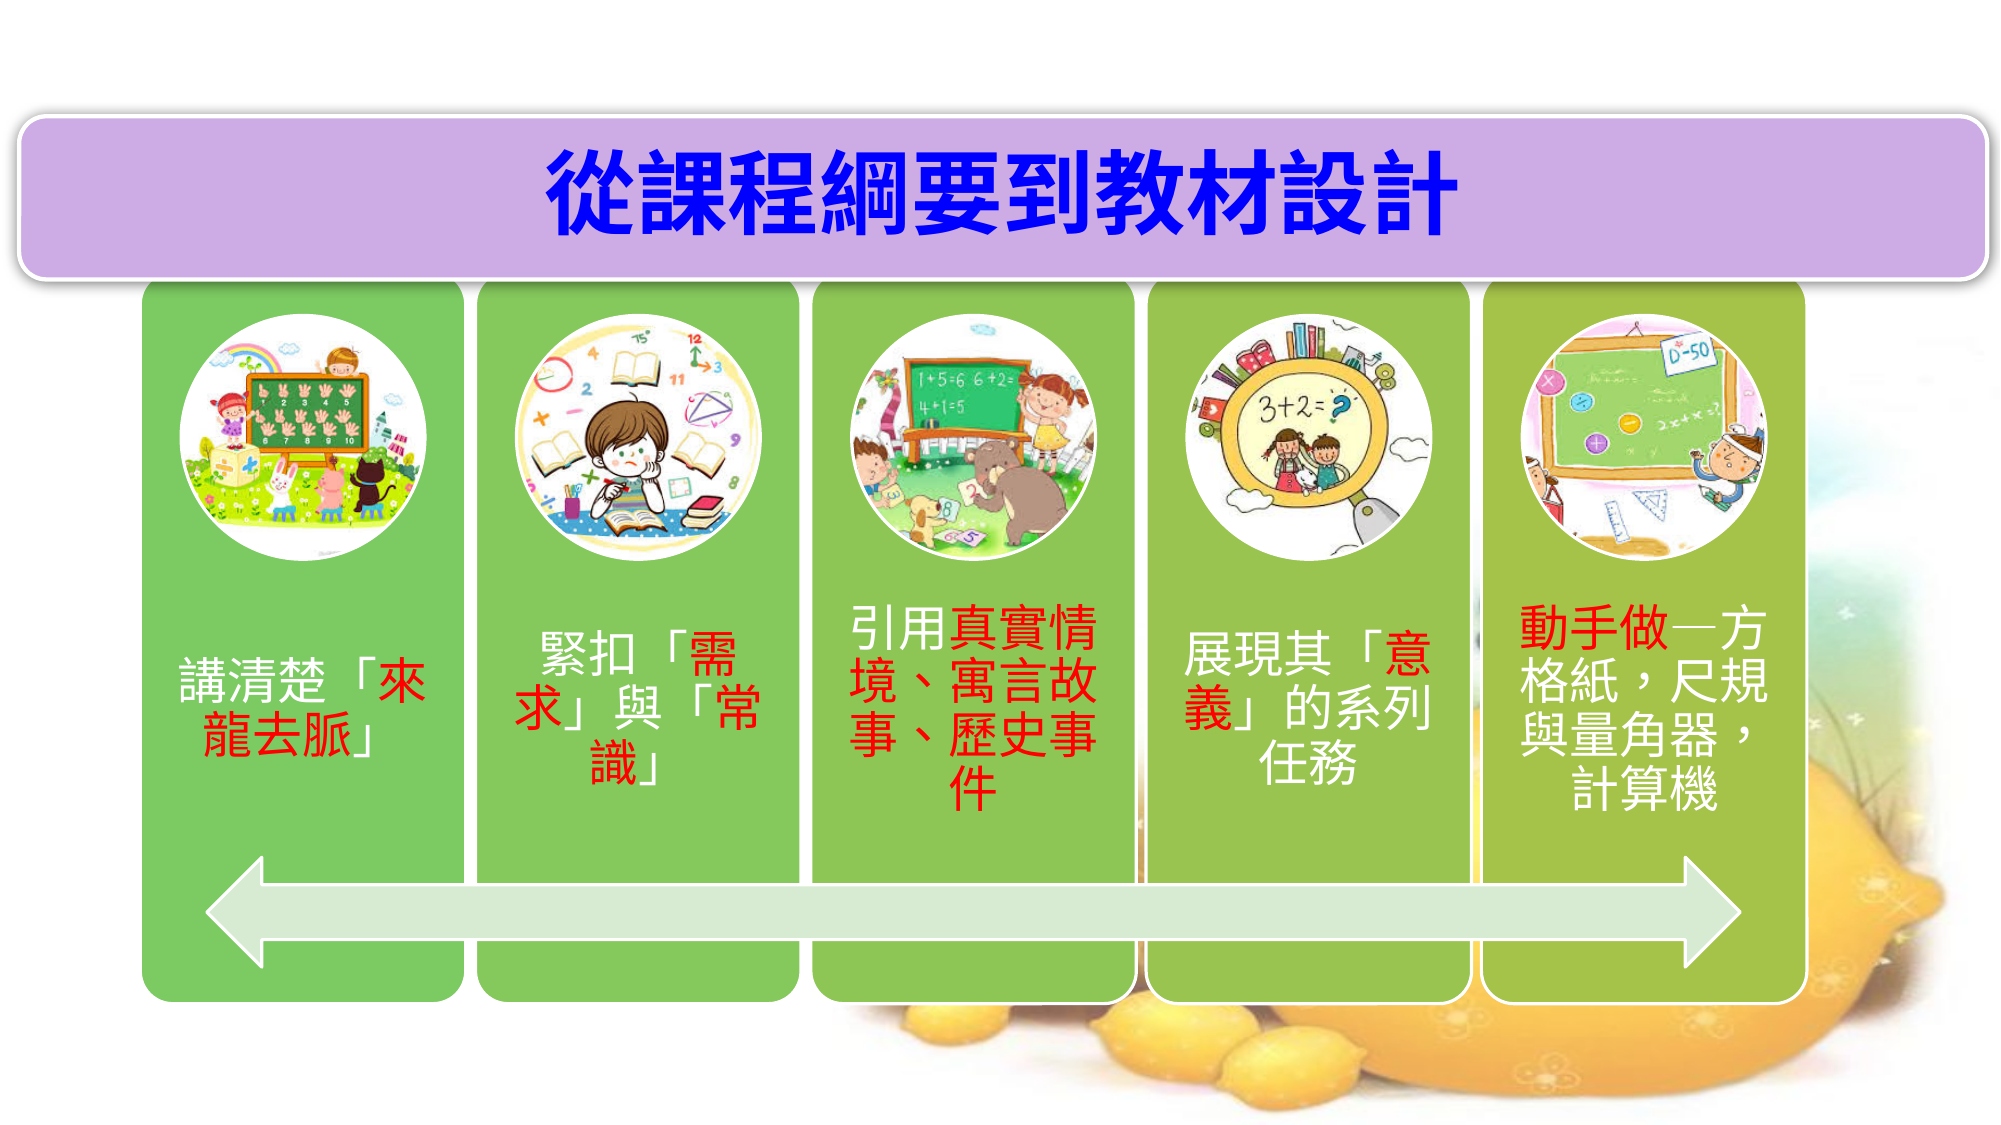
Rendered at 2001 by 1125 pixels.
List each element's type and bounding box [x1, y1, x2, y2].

list [139, 317, 1808, 1005]
text_box [18, 115, 1988, 280]
